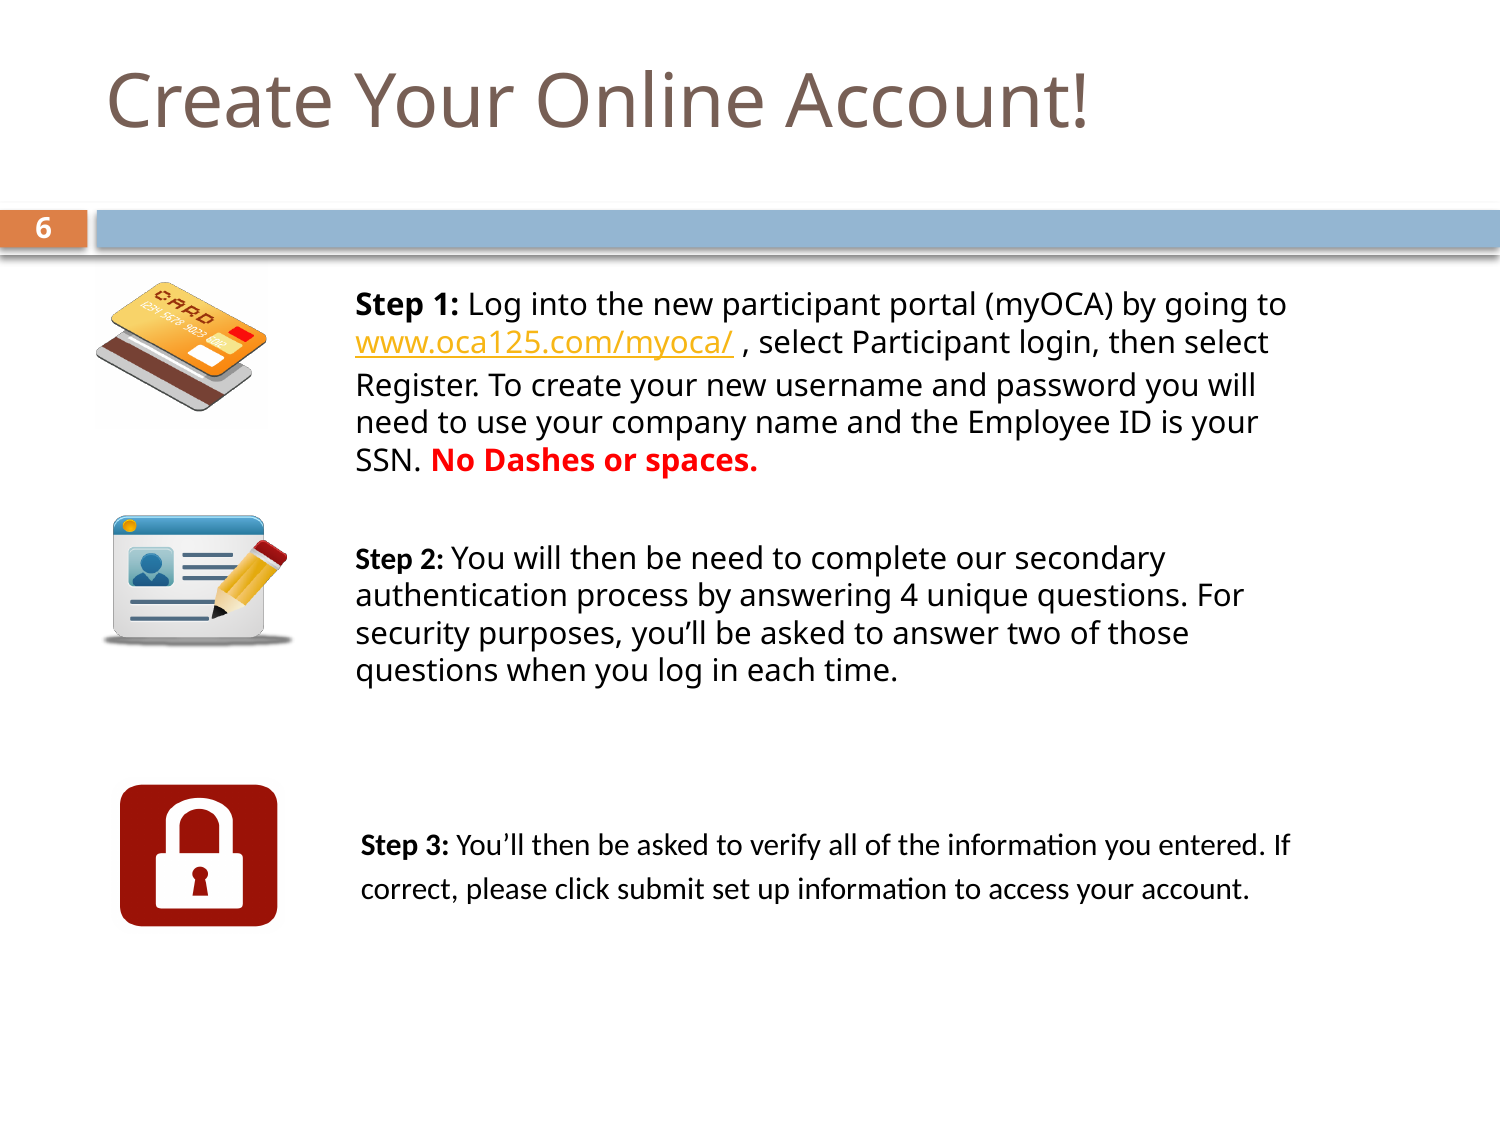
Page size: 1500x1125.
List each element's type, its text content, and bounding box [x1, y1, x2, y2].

title Create Your Online Account! [95, 2, 1233, 192]
text_box Step 2: You will then be need to complete our secondary authentication process by answering 4 unique questions. For security purposes, you’ll be asked to answer two of those questions when you log in each time. [354, 536, 1309, 688]
text_box [100, 491, 296, 659]
text_box Step 3: You’ll then be asked to verify all of the information you entered. If correct, please click submit set up information to access your account. [359, 816, 1369, 906]
text_box [94, 259, 268, 429]
text_box Step 1: Log into the new participant portal (myOCA) by going to www.oca125.com/myoca/ , select Participant login, then select Register. To create your new username and password you will need to use your company name and the Employee ID is your SSN. No Dashes or spaces. [354, 283, 1309, 478]
text_box [111, 777, 286, 934]
slide_number 6 [0, 208, 88, 249]
